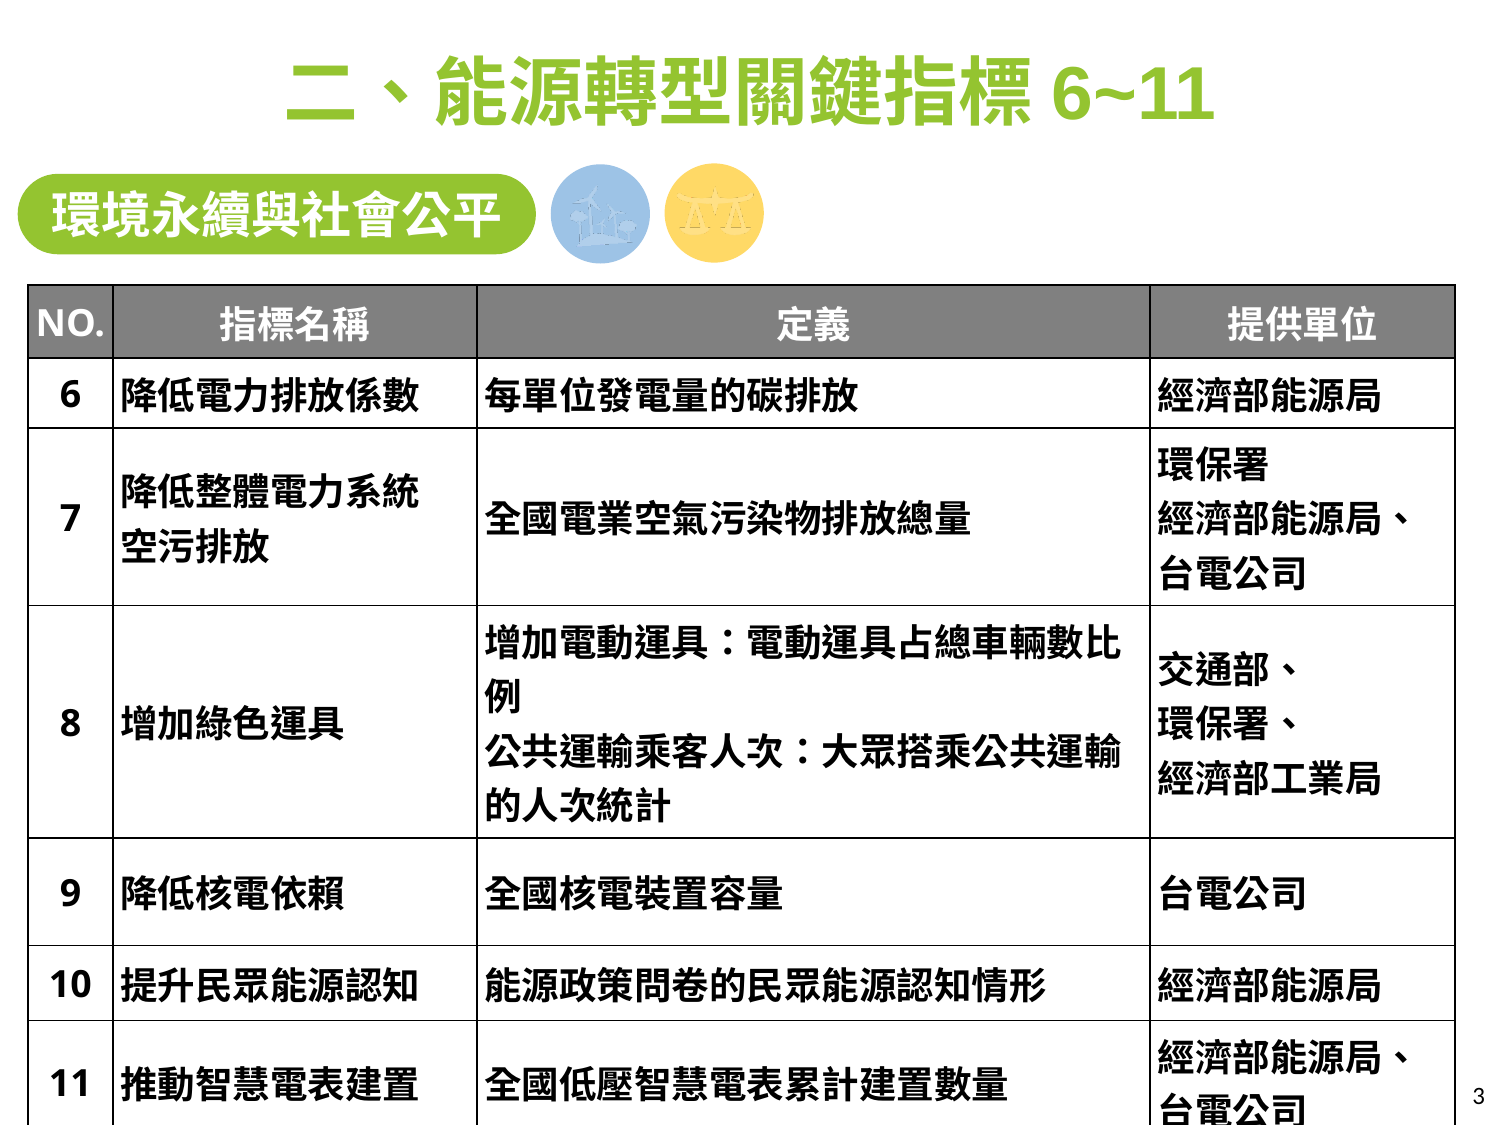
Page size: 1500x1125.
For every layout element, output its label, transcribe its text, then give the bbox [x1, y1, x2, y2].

table_cell 降低電力排放係數 [114, 359, 476, 427]
table_cell 增加綠色運具 [114, 606, 476, 837]
table_cell 經濟部能源局 [1151, 359, 1454, 427]
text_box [550, 164, 650, 264]
slide_number 3 [1162, 1065, 1500, 1125]
table_cell 每單位發電量的碳排放 [478, 359, 1149, 427]
table_cell 11 [29, 1021, 112, 1125]
table_cell 全國電業空氣污染物排放總量 [478, 429, 1149, 605]
table_cell 推動智慧電表建置 [114, 1021, 476, 1125]
table_cell 全國核電裝置容量 [478, 839, 1149, 945]
table_cell 8 [29, 606, 112, 837]
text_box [664, 163, 764, 263]
table_cell 交通部、 環保署、 經濟部工業局 [1151, 606, 1454, 837]
table_cell 經濟部能源局 [1151, 946, 1454, 1020]
table_cell 台電公司 [1151, 839, 1454, 945]
table_cell 提升民眾能源認知 [114, 946, 476, 1020]
table_cell 降低核電依賴 [114, 839, 476, 945]
table_cell 10 [29, 946, 112, 1020]
table_header 提供單位 [1151, 286, 1454, 357]
table_cell 環保署 經濟部能源局、 台電公司 [1151, 429, 1454, 605]
table_cell 增加電動運具：電動運具占總車輛數比例 公共運輸乘客人次：大眾搭乘公共運輸的人次統計 [478, 606, 1149, 837]
table_cell 全國低壓智慧電表累計建置數量 [478, 1021, 1149, 1125]
title 二、能源轉型關鍵指標6~11 [103, 42, 1397, 149]
table_cell 9 [29, 839, 112, 945]
table_cell 降低整體電力系統 空污排放 [114, 429, 476, 605]
table_header 指標名稱 [114, 286, 476, 357]
table_cell 6 [29, 359, 112, 427]
table_cell 能源政策問卷的民眾能源認知情形 [478, 946, 1149, 1020]
table_cell 7 [29, 429, 112, 605]
text_box 環境永續與社會公平 [16, 172, 537, 256]
table_header NO. [29, 286, 112, 357]
table_header 定義 [478, 286, 1149, 357]
table_cell 經濟部能源局、 台電公司 [1151, 1021, 1454, 1125]
